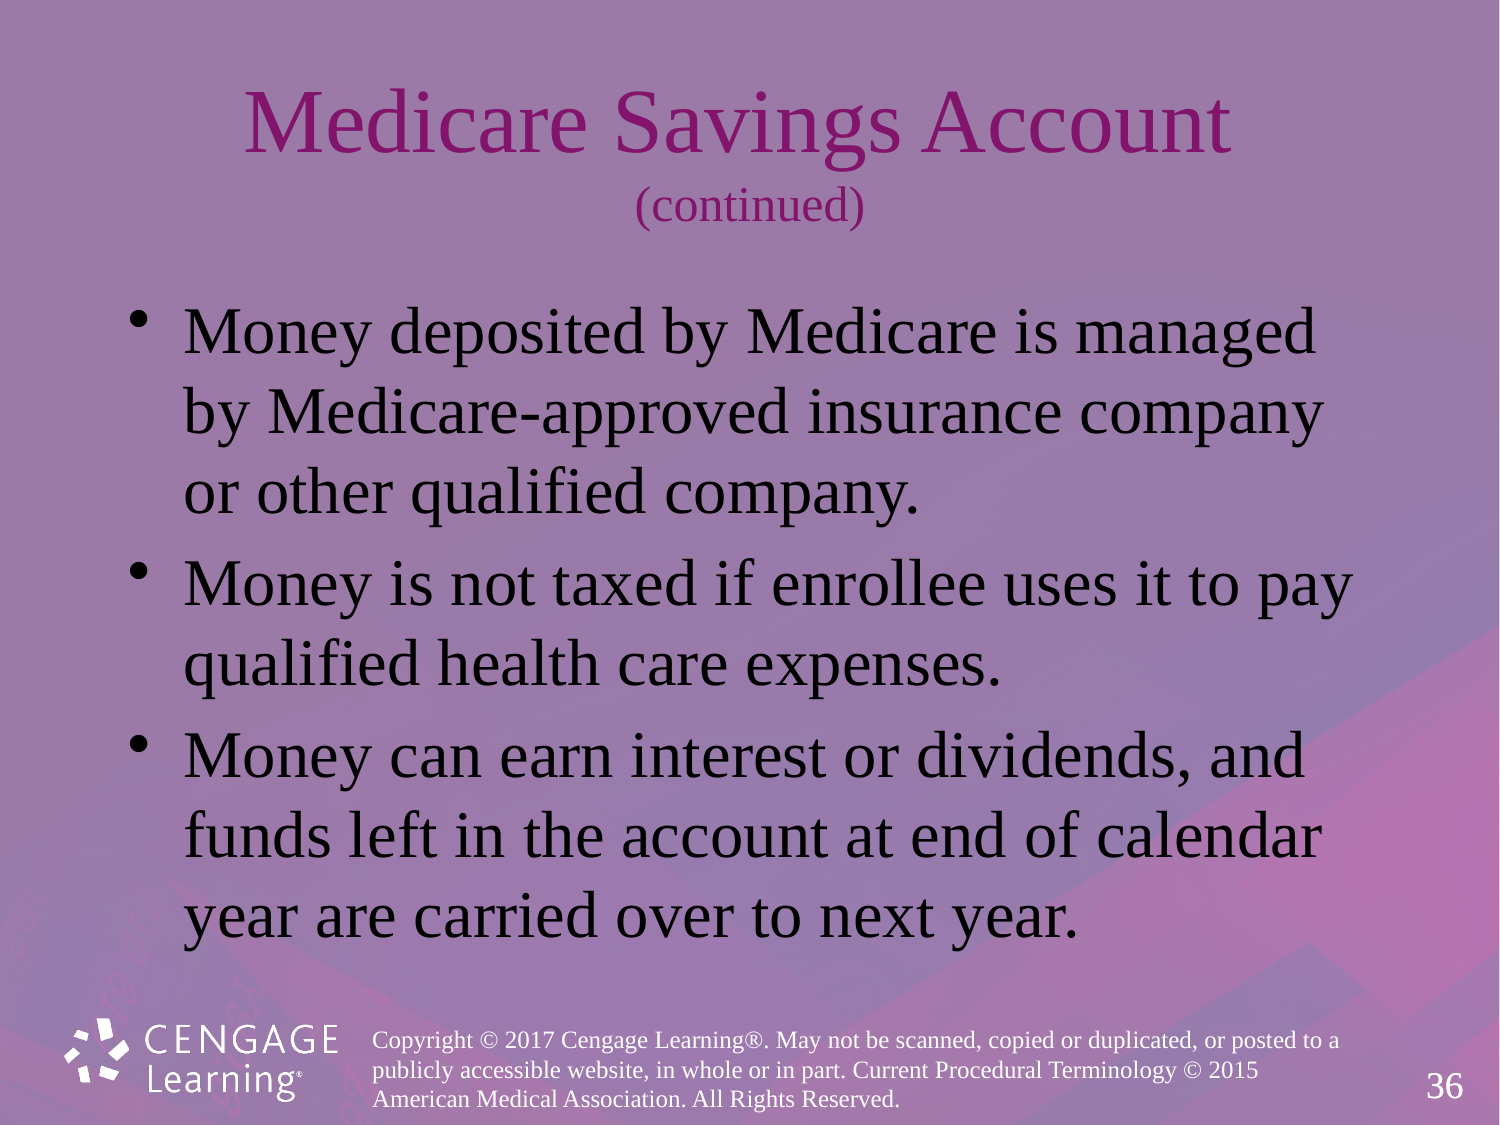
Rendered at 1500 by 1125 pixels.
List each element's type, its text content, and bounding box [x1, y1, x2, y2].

list Money deposited by Medicare is managed by Medicare-approved insurance company or other qualified company. Money is not taxed if enrollee uses it to pay qualified health care expenses. Money can earn interest or dividends, and funds left in the account at end of calendar year are carried over to next year. [112, 278, 1388, 988]
title Medicare Savings Account (continued) [112, 60, 1388, 278]
picture [0, 0, 1500, 1125]
